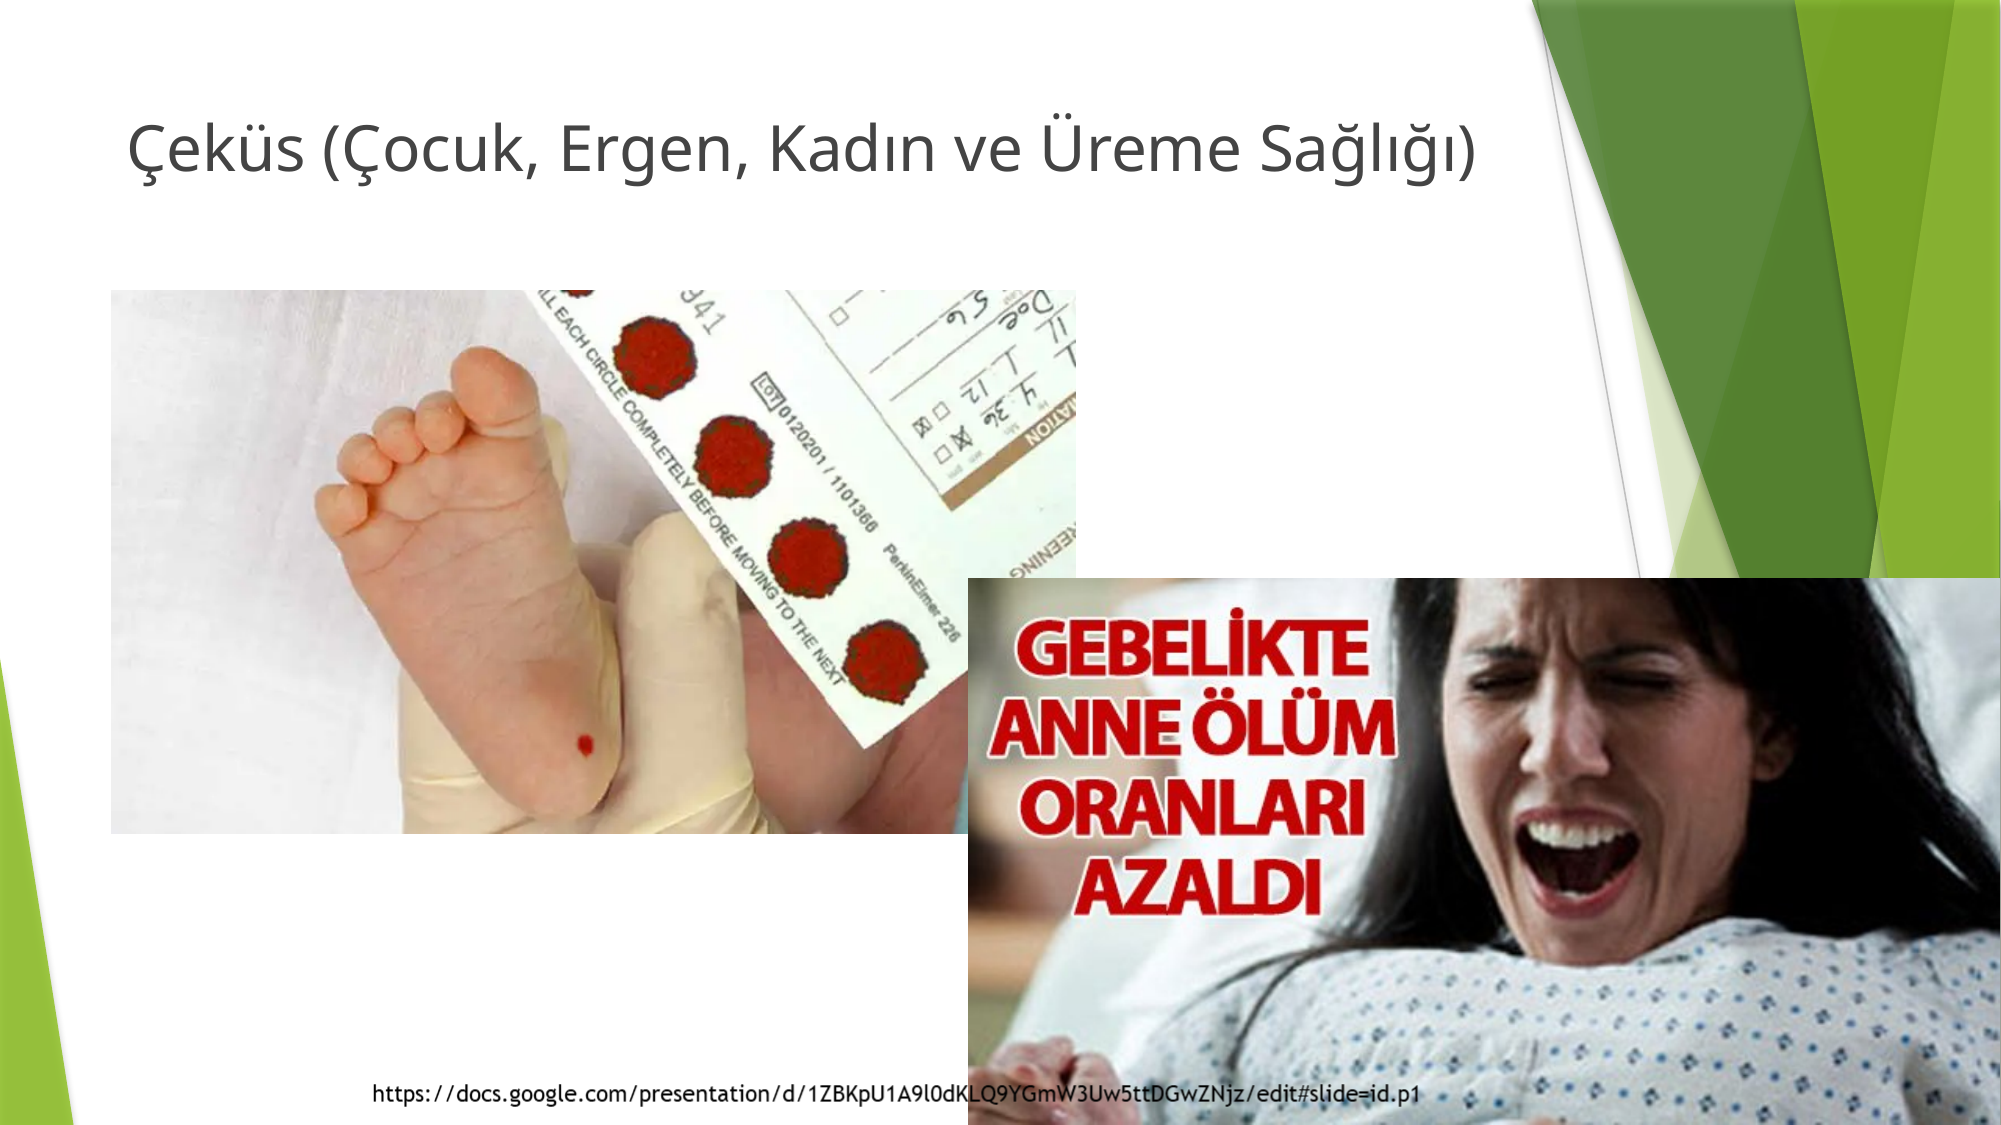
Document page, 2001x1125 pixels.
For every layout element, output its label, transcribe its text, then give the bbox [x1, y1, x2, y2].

title Çeküs (Çocuk, Ergen, Kadın ve Üreme Sağlığı) [111, 99, 1522, 317]
picture [356, 577, 2000, 1125]
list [110, 290, 1077, 835]
